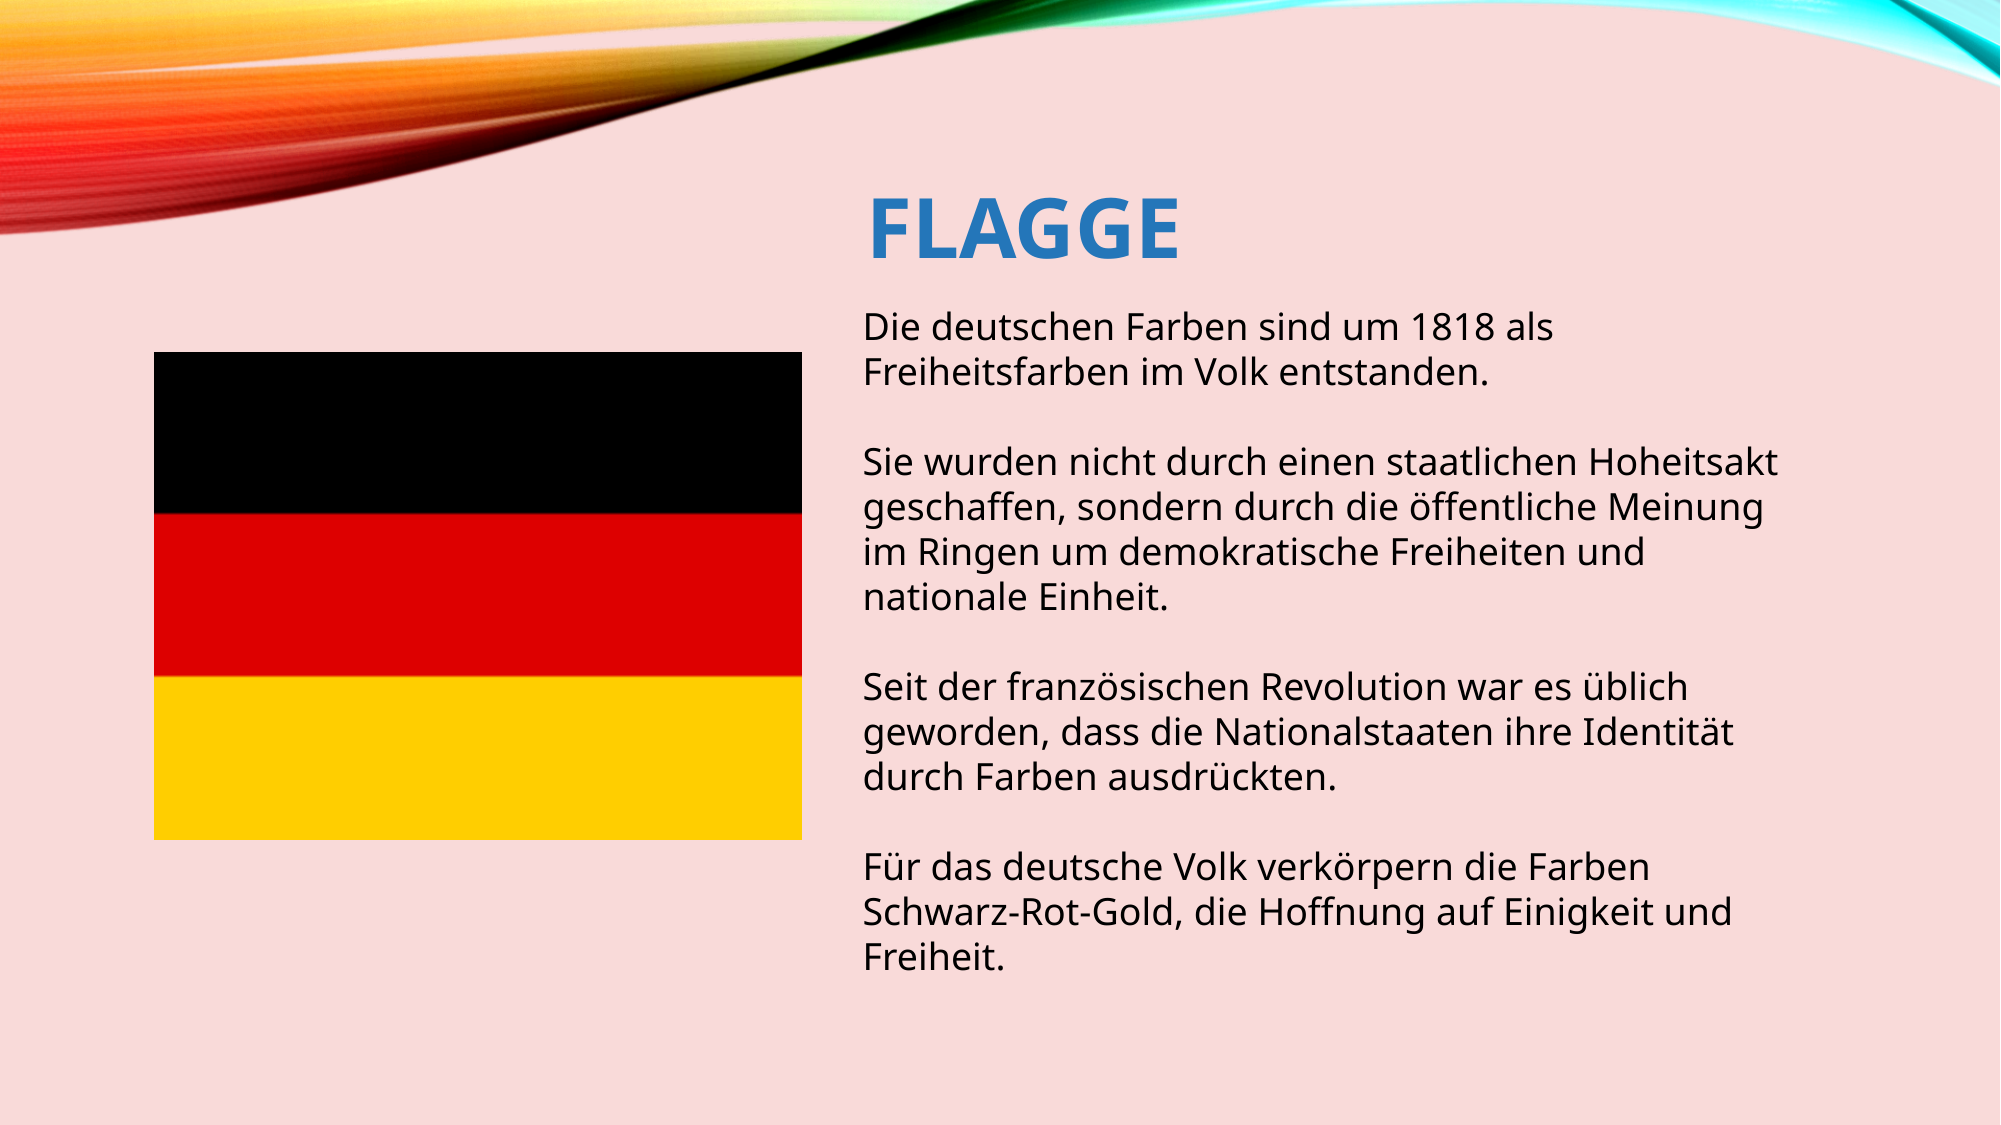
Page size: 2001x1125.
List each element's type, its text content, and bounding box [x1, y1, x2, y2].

text_box Die deutschen Farben sind um 1818 als Freiheitsfarben im Volk entstanden. Sie wurden nicht durch einen staatlichen Hoheitsakt geschaffen, sondern durch die öffentliche Meinung im Ringen um demokratische Freiheiten und nationale Einheit. Seit der französischen Revolution war es üblich geworden, dass die Nationalstaaten ihre Identität durch Farben ausdrückten. Für das deutsche Volk verkörpern die Farben Schwarz-Rot-Gold, die Hoffnung auf Einigkeit und Freiheit. [847, 295, 1832, 1031]
picture [0, 0, 2000, 237]
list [154, 351, 802, 841]
title Flagge [160, 125, 1888, 338]
